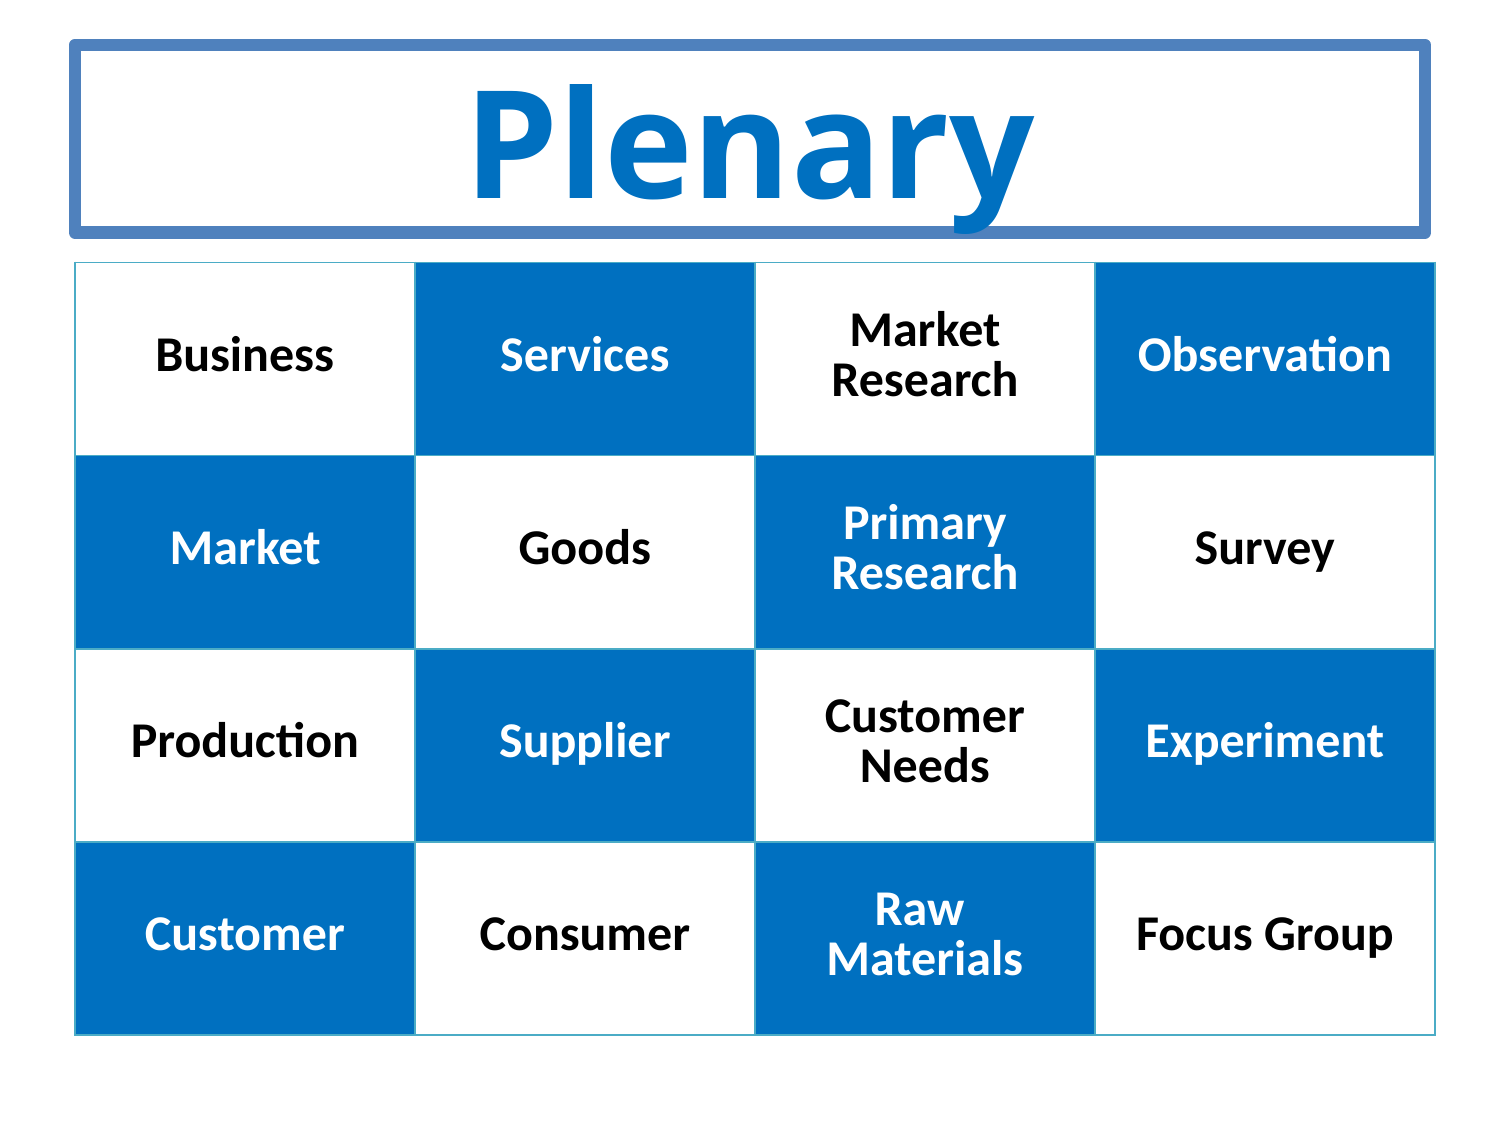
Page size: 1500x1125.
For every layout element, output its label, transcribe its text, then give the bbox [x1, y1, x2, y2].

table_cell Raw Materials [756, 843, 1094, 1034]
table_header Observation [1096, 263, 1434, 455]
table_cell Customer Needs [756, 650, 1094, 841]
table_cell Primary Research [756, 456, 1094, 648]
table_cell Production [76, 650, 414, 841]
table_cell Market [76, 456, 414, 648]
table_header Services [416, 263, 754, 455]
table_header Market Research [756, 263, 1094, 455]
table_cell Experiment [1096, 650, 1434, 841]
table_cell Supplier [416, 650, 754, 841]
table_cell Customer [76, 843, 414, 1034]
table_header Business [76, 263, 414, 455]
table_cell Focus Group [1096, 843, 1434, 1034]
table_cell Consumer [416, 843, 754, 1034]
table_cell Survey [1096, 456, 1434, 648]
title Plenary [73, 43, 1427, 235]
table_cell Goods [416, 456, 754, 648]
